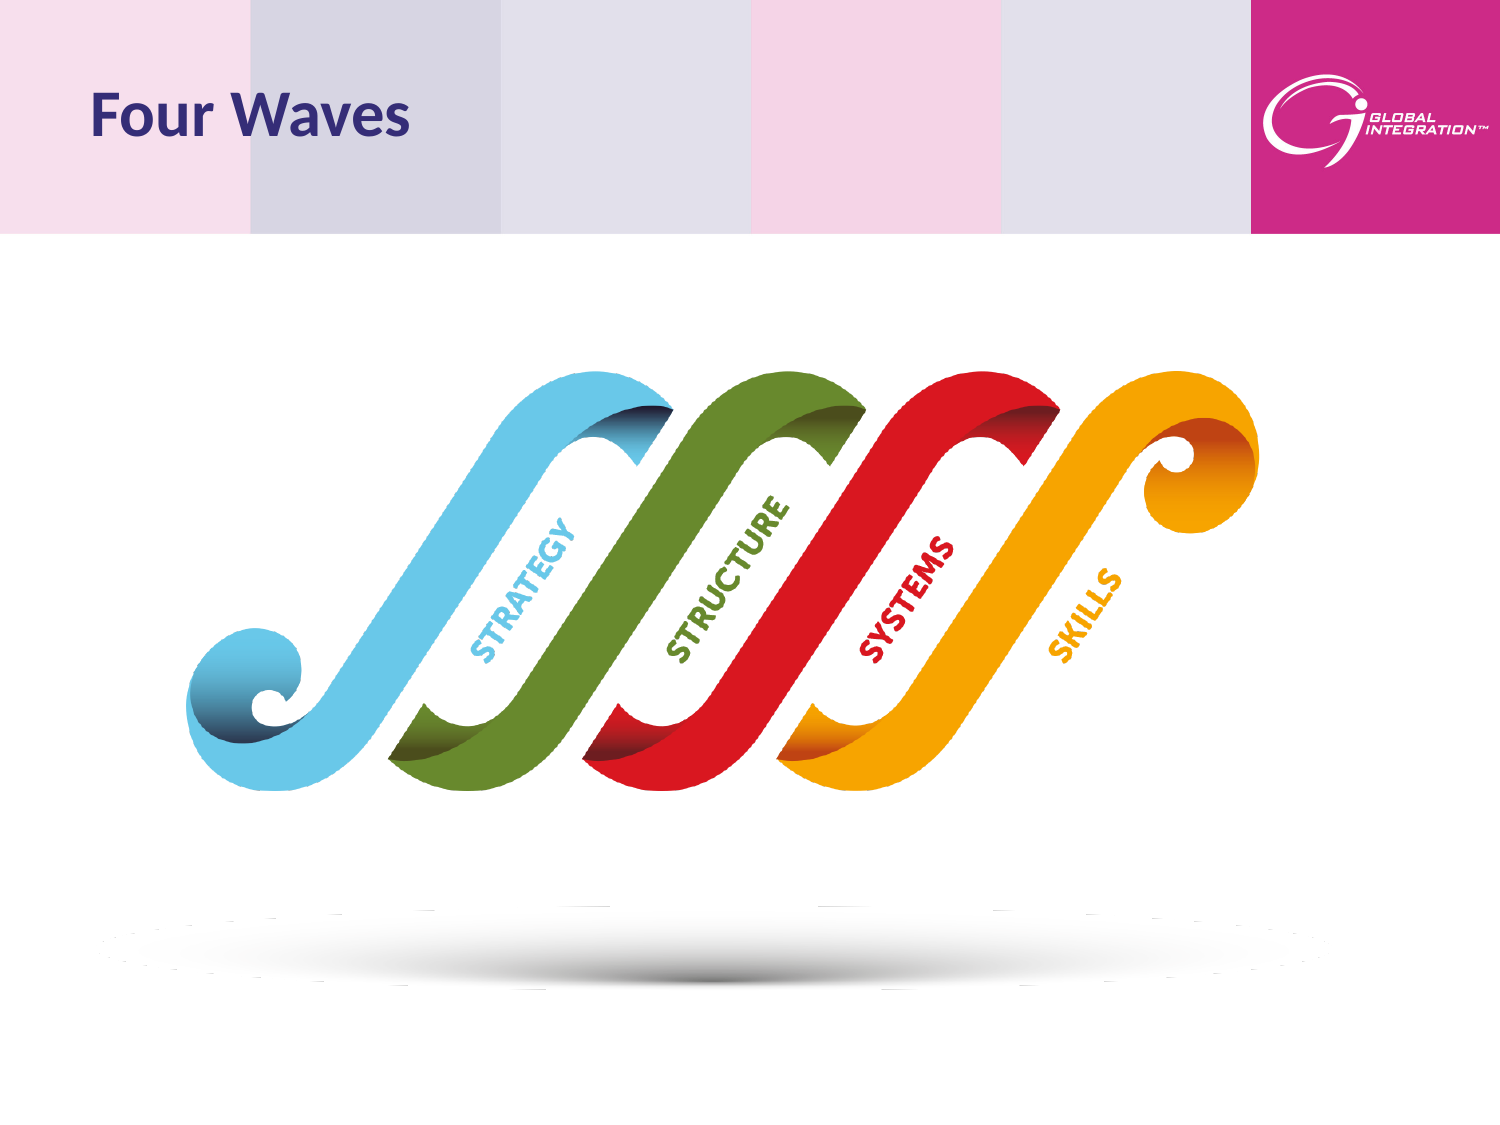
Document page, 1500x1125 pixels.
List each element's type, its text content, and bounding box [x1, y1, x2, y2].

title Four Waves [75, 15, 1425, 204]
picture [0, 0, 1500, 1125]
